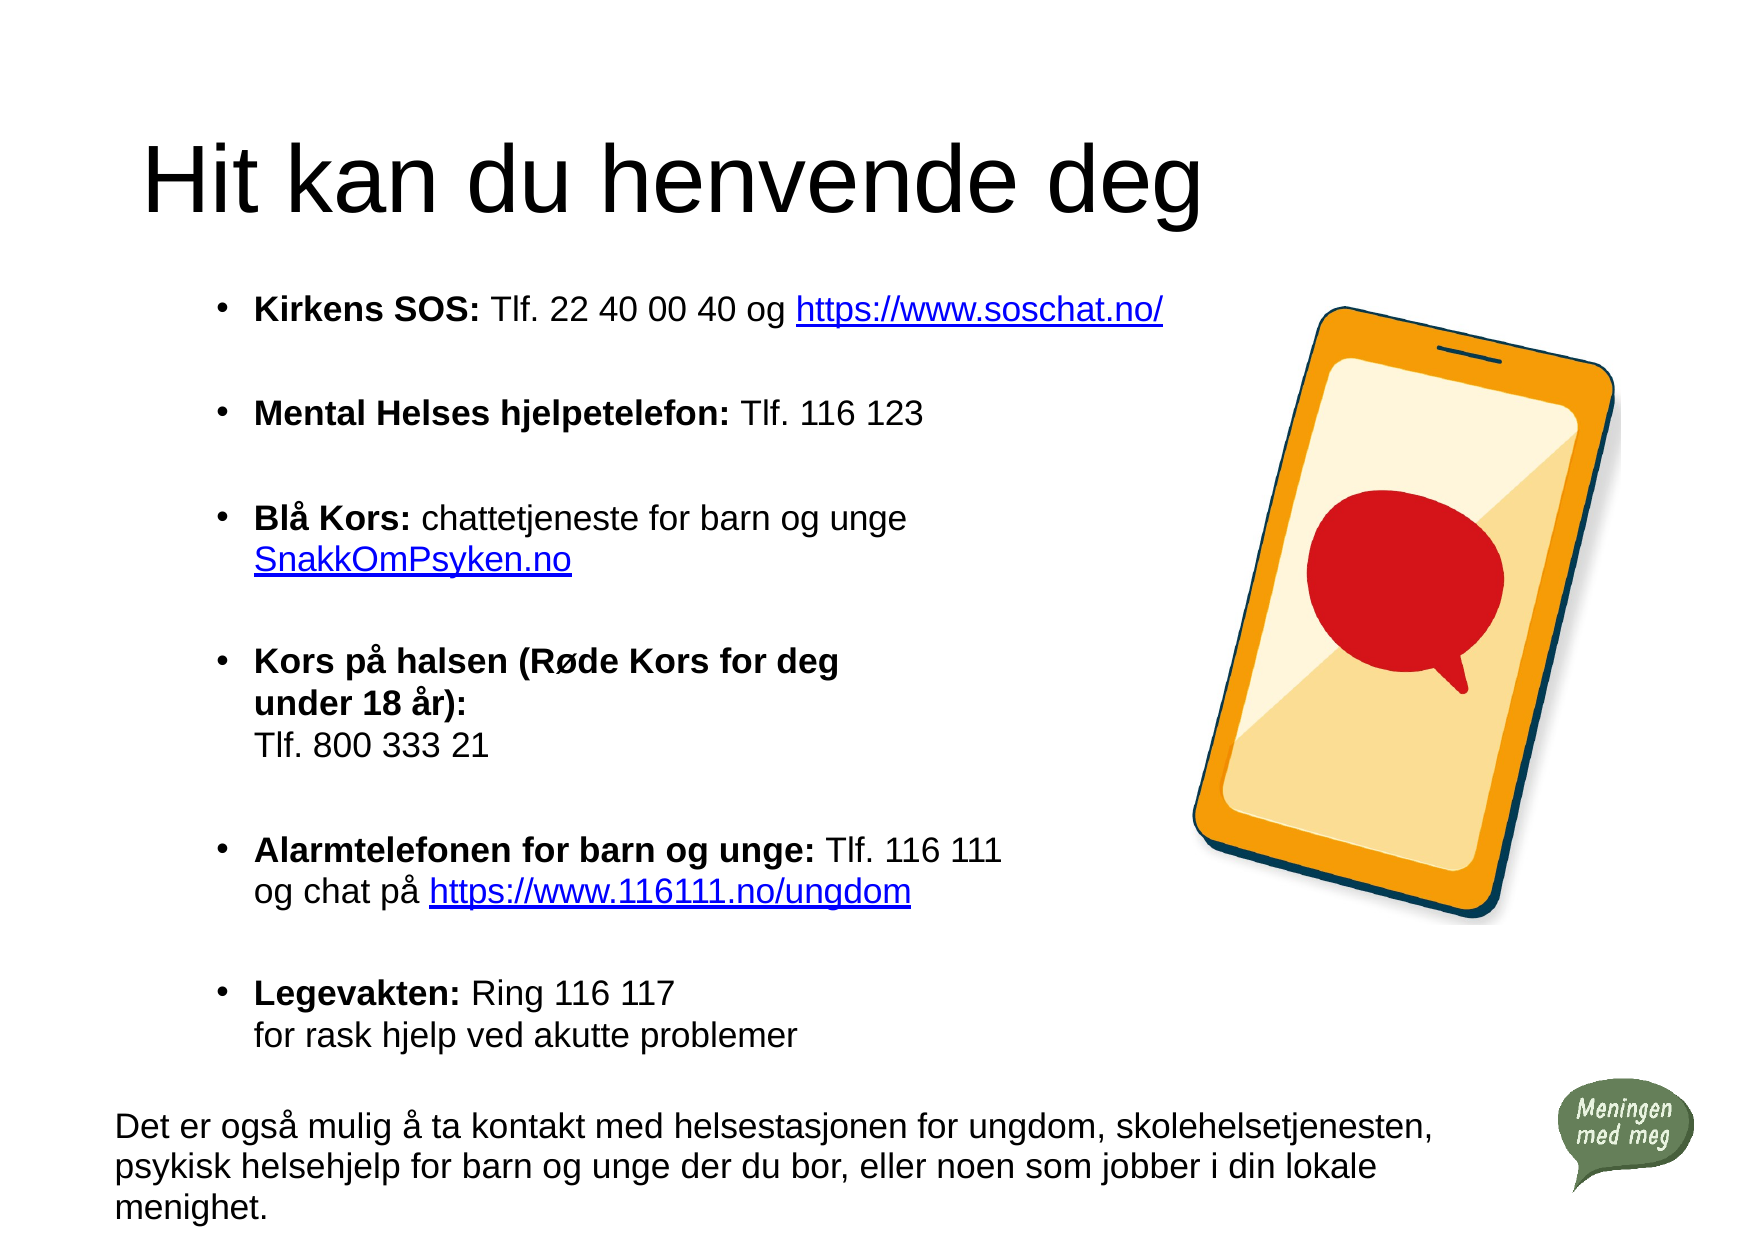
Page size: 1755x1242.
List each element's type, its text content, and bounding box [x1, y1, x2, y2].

picture [1190, 306, 1622, 925]
title Hit kan du henvende deg [131, 114, 1624, 307]
text_box Kirkens SOS: Tlf. 22 40 00 40 og https://www.soschat.no/ Mental Helses hjelpetelefon: Tlf. 116 123 Blå Kors: chattetjeneste for barn og unge SnakkOmPsyken.no Kors på halsen (Røde Kors for deg under 18 år): Tlf. 800 333 21 Alarmtelefonen for barn og unge: Tlf. 116 111 og chat på https://www.116111.no/ungdom Legevakten: Ring 116 117 for rask hjelp ved akutte problemer Det er også mulig å ta kontakt med helsestasjonen for ungdom, skolehelsetjenesten, psykisk helsehjelp for barn og unge der du bor, eller noen som jobber i din lokale menighet. [112, 283, 1442, 1228]
picture [1548, 1072, 1702, 1198]
